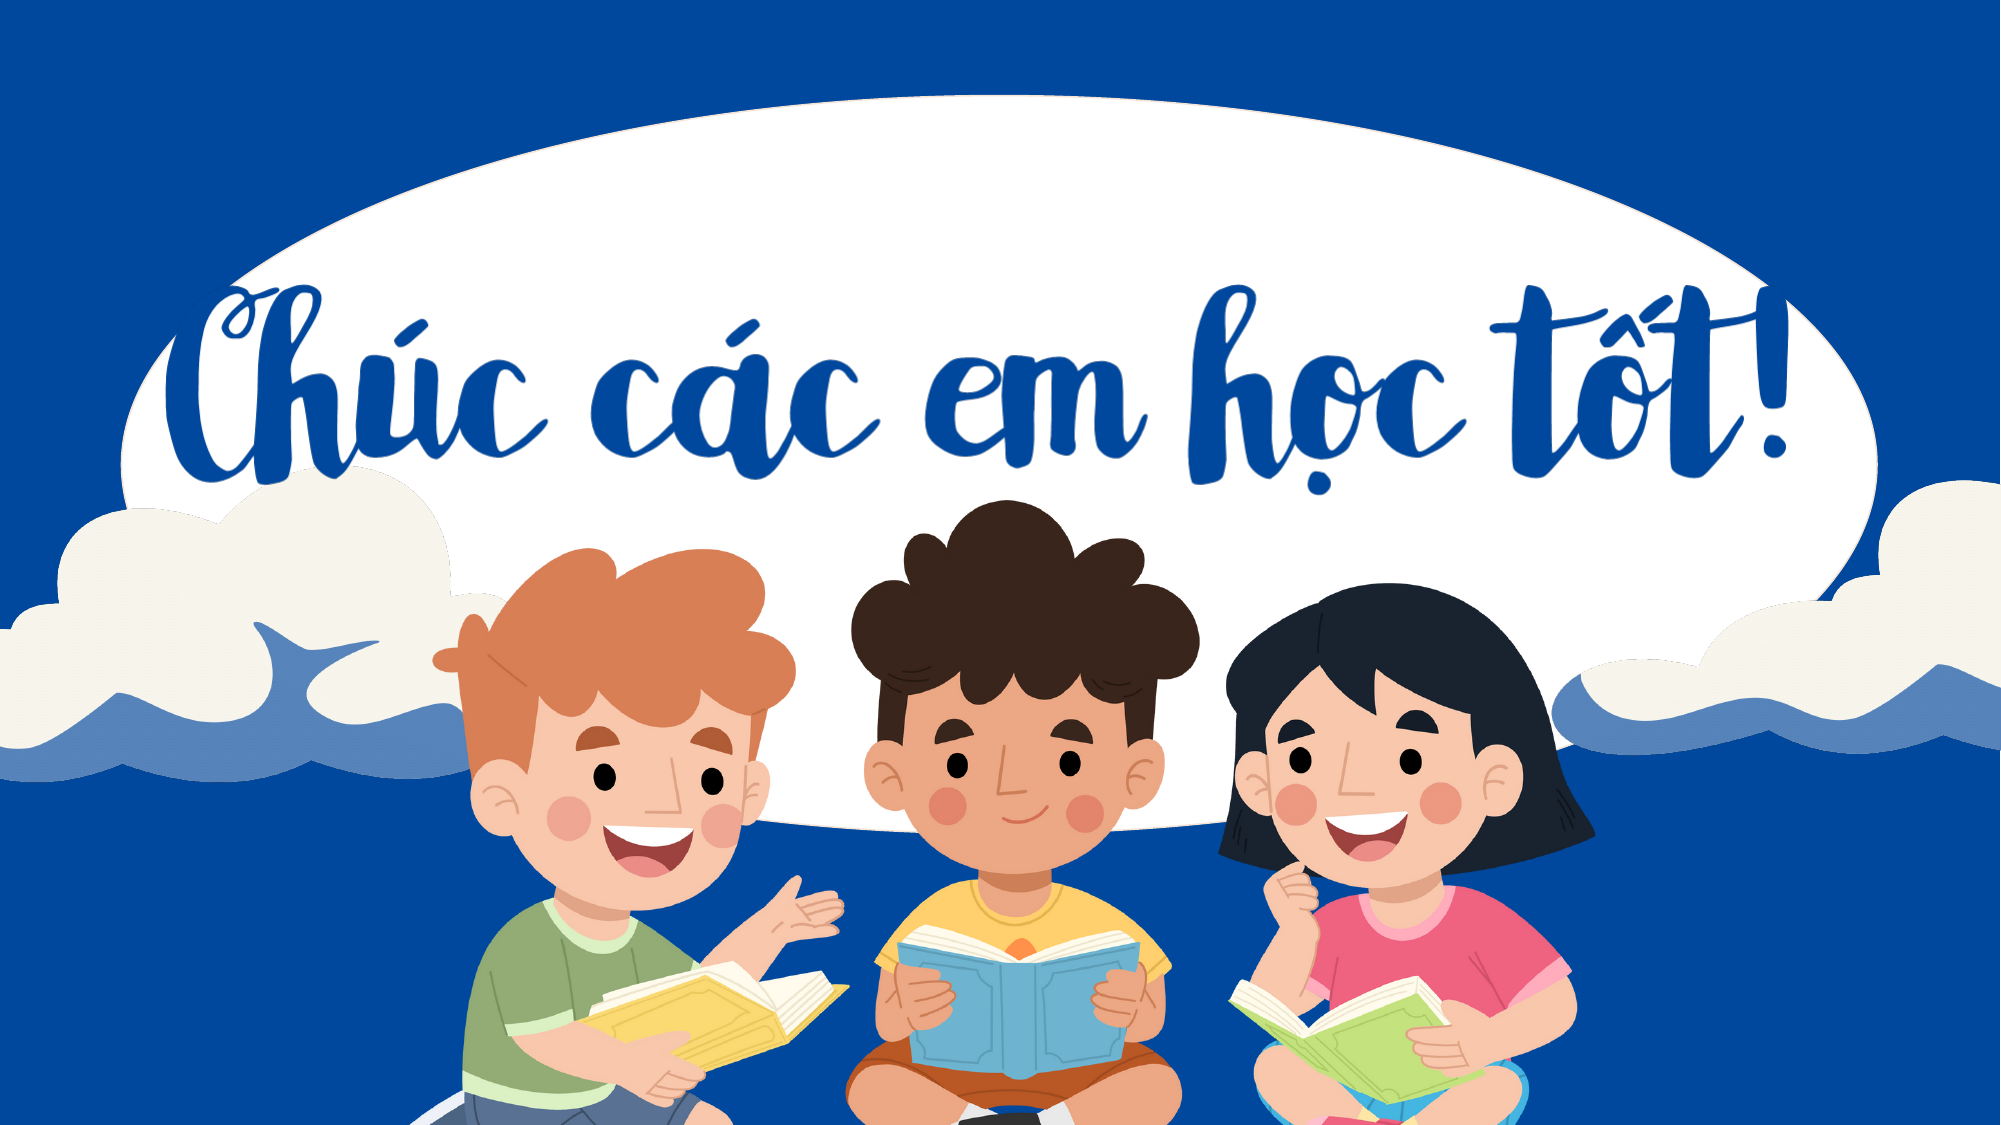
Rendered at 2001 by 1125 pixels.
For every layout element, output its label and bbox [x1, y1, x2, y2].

picture [43, 215, 1916, 646]
text_box [0, 428, 404, 854]
text_box [121, 95, 1878, 213]
text_box [121, 657, 1878, 834]
text_box [1885, 400, 2000, 825]
text_box [404, 845, 1596, 1125]
